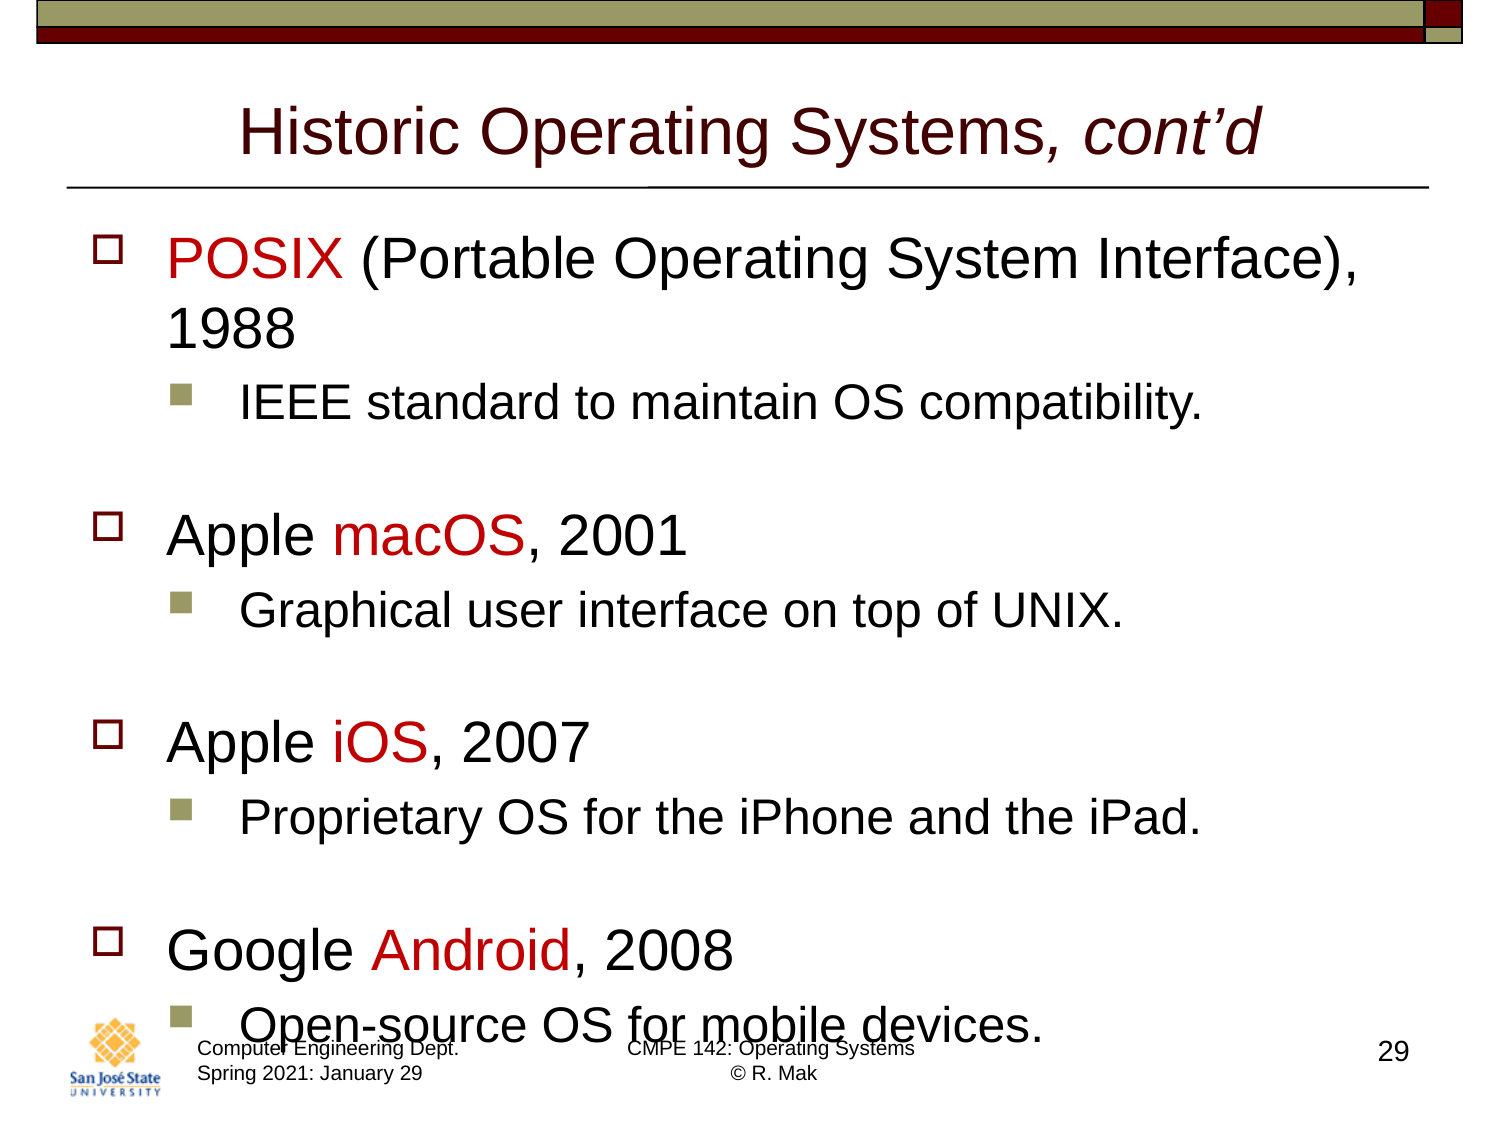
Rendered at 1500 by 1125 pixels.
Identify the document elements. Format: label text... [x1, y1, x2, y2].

title Historic Operating Systems, cont’d [75, 67, 1425, 175]
picture [60, 1012, 166, 1112]
slide_number 29 [1305, 1025, 1425, 1100]
list POSIX (Portable Operating System Interface), 1988 IEEE standard to maintain OS compatibility. Apple macOS, 2001 Graphical user interface on top of UNIX. Apple iOS, 2007 Proprietary OS for the iPhone and the iPad. Google Android, 2008 Open-source OS for mobile devices. [75, 212, 1425, 1006]
